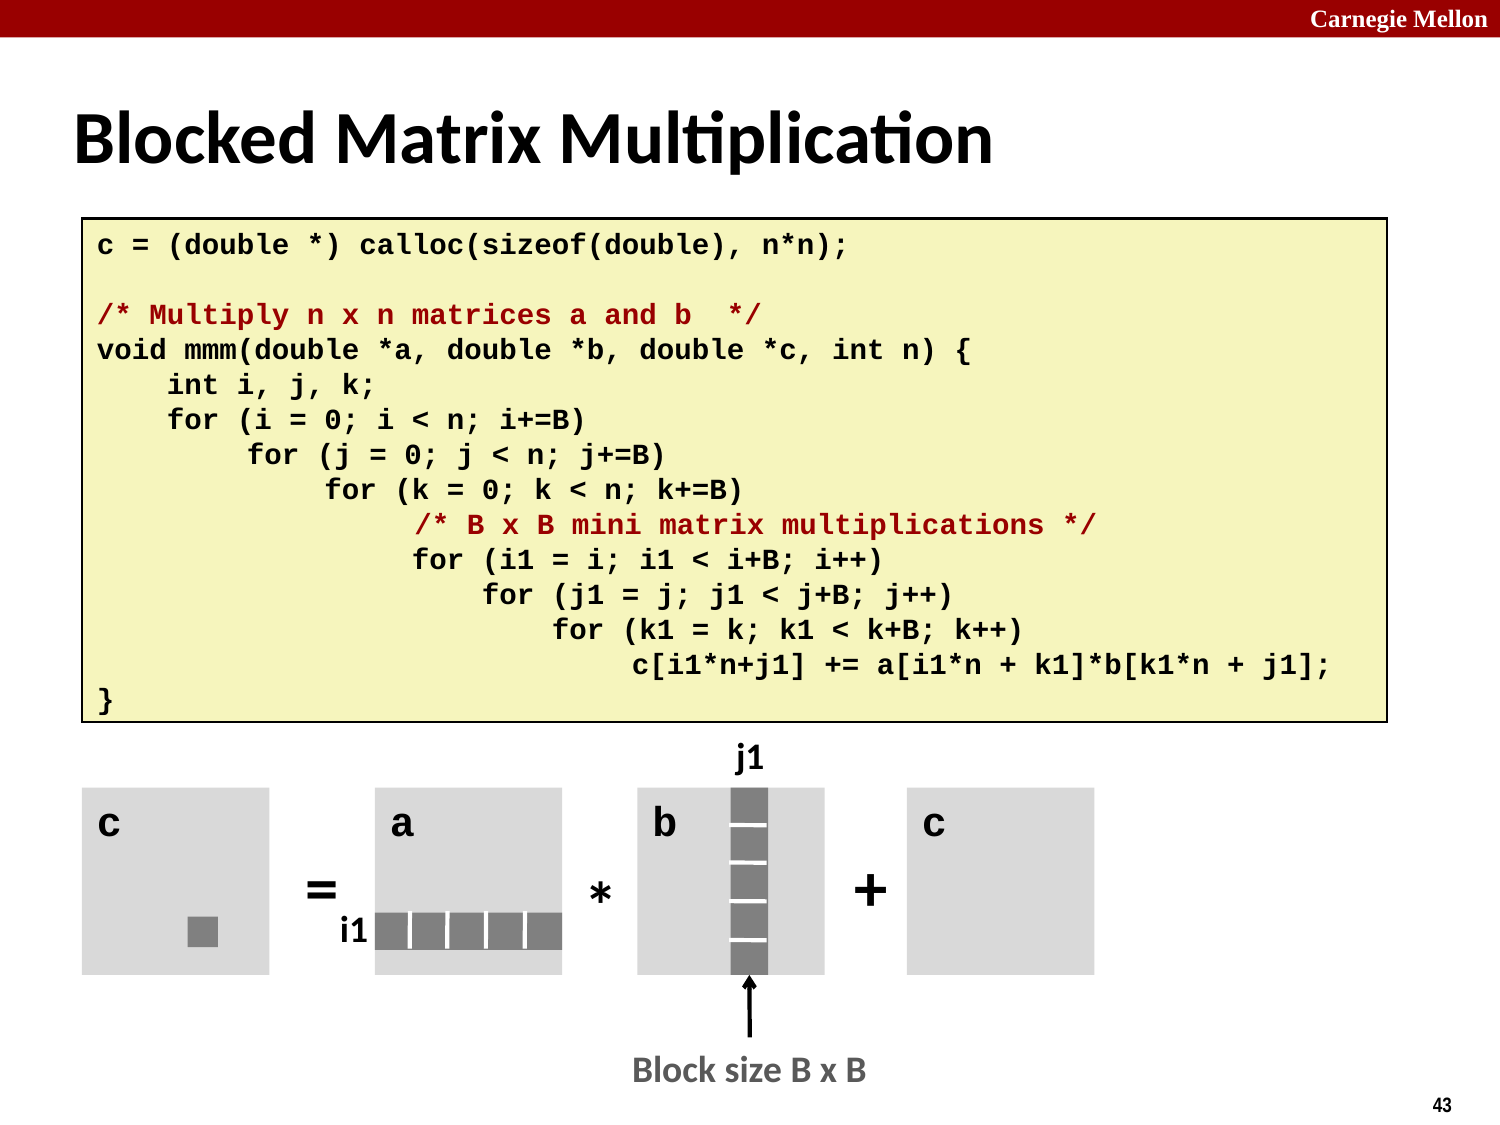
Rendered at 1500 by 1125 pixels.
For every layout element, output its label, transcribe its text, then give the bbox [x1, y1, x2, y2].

text_box b [637, 787, 730, 975]
text_box = [290, 837, 354, 933]
text_box [374, 912, 563, 950]
text_box j1 [721, 724, 780, 785]
text_box c [81, 787, 270, 975]
text_box b [769, 787, 825, 975]
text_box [689, 863, 806, 902]
text_box + [839, 837, 903, 933]
text_box [730, 911, 769, 975]
text_box c = (double *) calloc(sizeof(double), n*n); /* Multiply n x n matrices a and b */ void mmm(double *a, double *b, double *c, int n) { int i, j, k; for (i = 0; i < n; i+=B) for (j = 0; j < n; j+=B) for (k = 0; k < n; k+=B) /* B x B mini matrix multiplications */ for (i1 = i; i1 < i+B; i++) for (j1 = j; j1 < j+B; j++) for (k1 = k; k1 < k+B; k++) c[i1*n+j1] += a[i1*n + k1]*b[k1*n + j1]; } [81, 218, 1388, 723]
text_box i1 [325, 897, 384, 958]
text_box Block size B x B [617, 1037, 883, 1098]
text_box a [374, 787, 563, 912]
text_box c [906, 787, 1095, 975]
text_box a [374, 950, 563, 975]
title Blocked Matrix Multiplication [58, 71, 1305, 197]
text_box [187, 916, 218, 948]
text_box [730, 787, 769, 862]
text_box * [569, 855, 633, 951]
